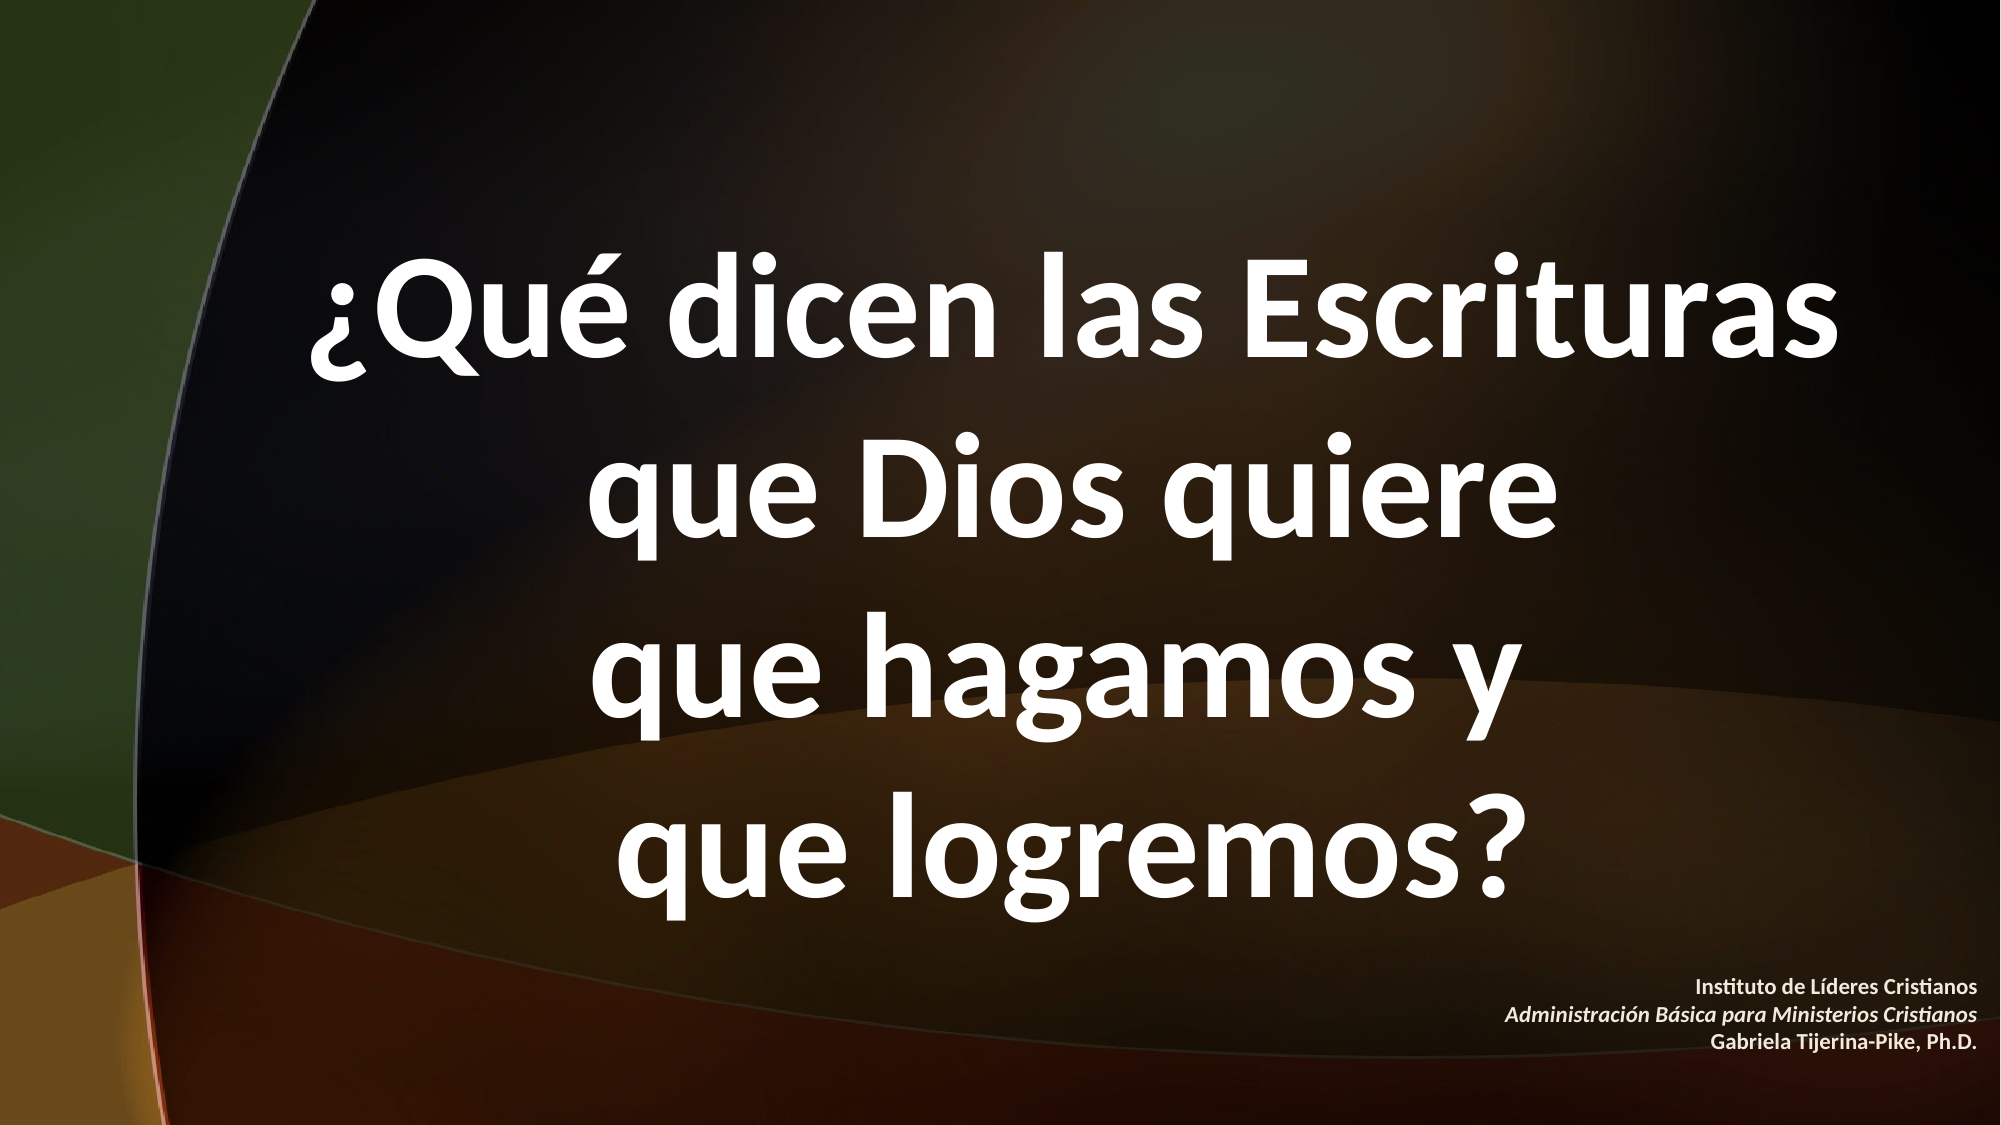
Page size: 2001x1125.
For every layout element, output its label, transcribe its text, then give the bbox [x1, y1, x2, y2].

text_box Instituto de Líderes Cristianos Administración Básica para Ministerios Cristianos Gabriela Tijerina-Pike, Ph.D. [368, 904, 1993, 1122]
picture [0, 0, 2001, 1125]
text_box ¿Qué dicen las Escrituras que Dios quiere que hagamos y que logremos? [253, 199, 1894, 935]
title [271, 178, 1896, 397]
